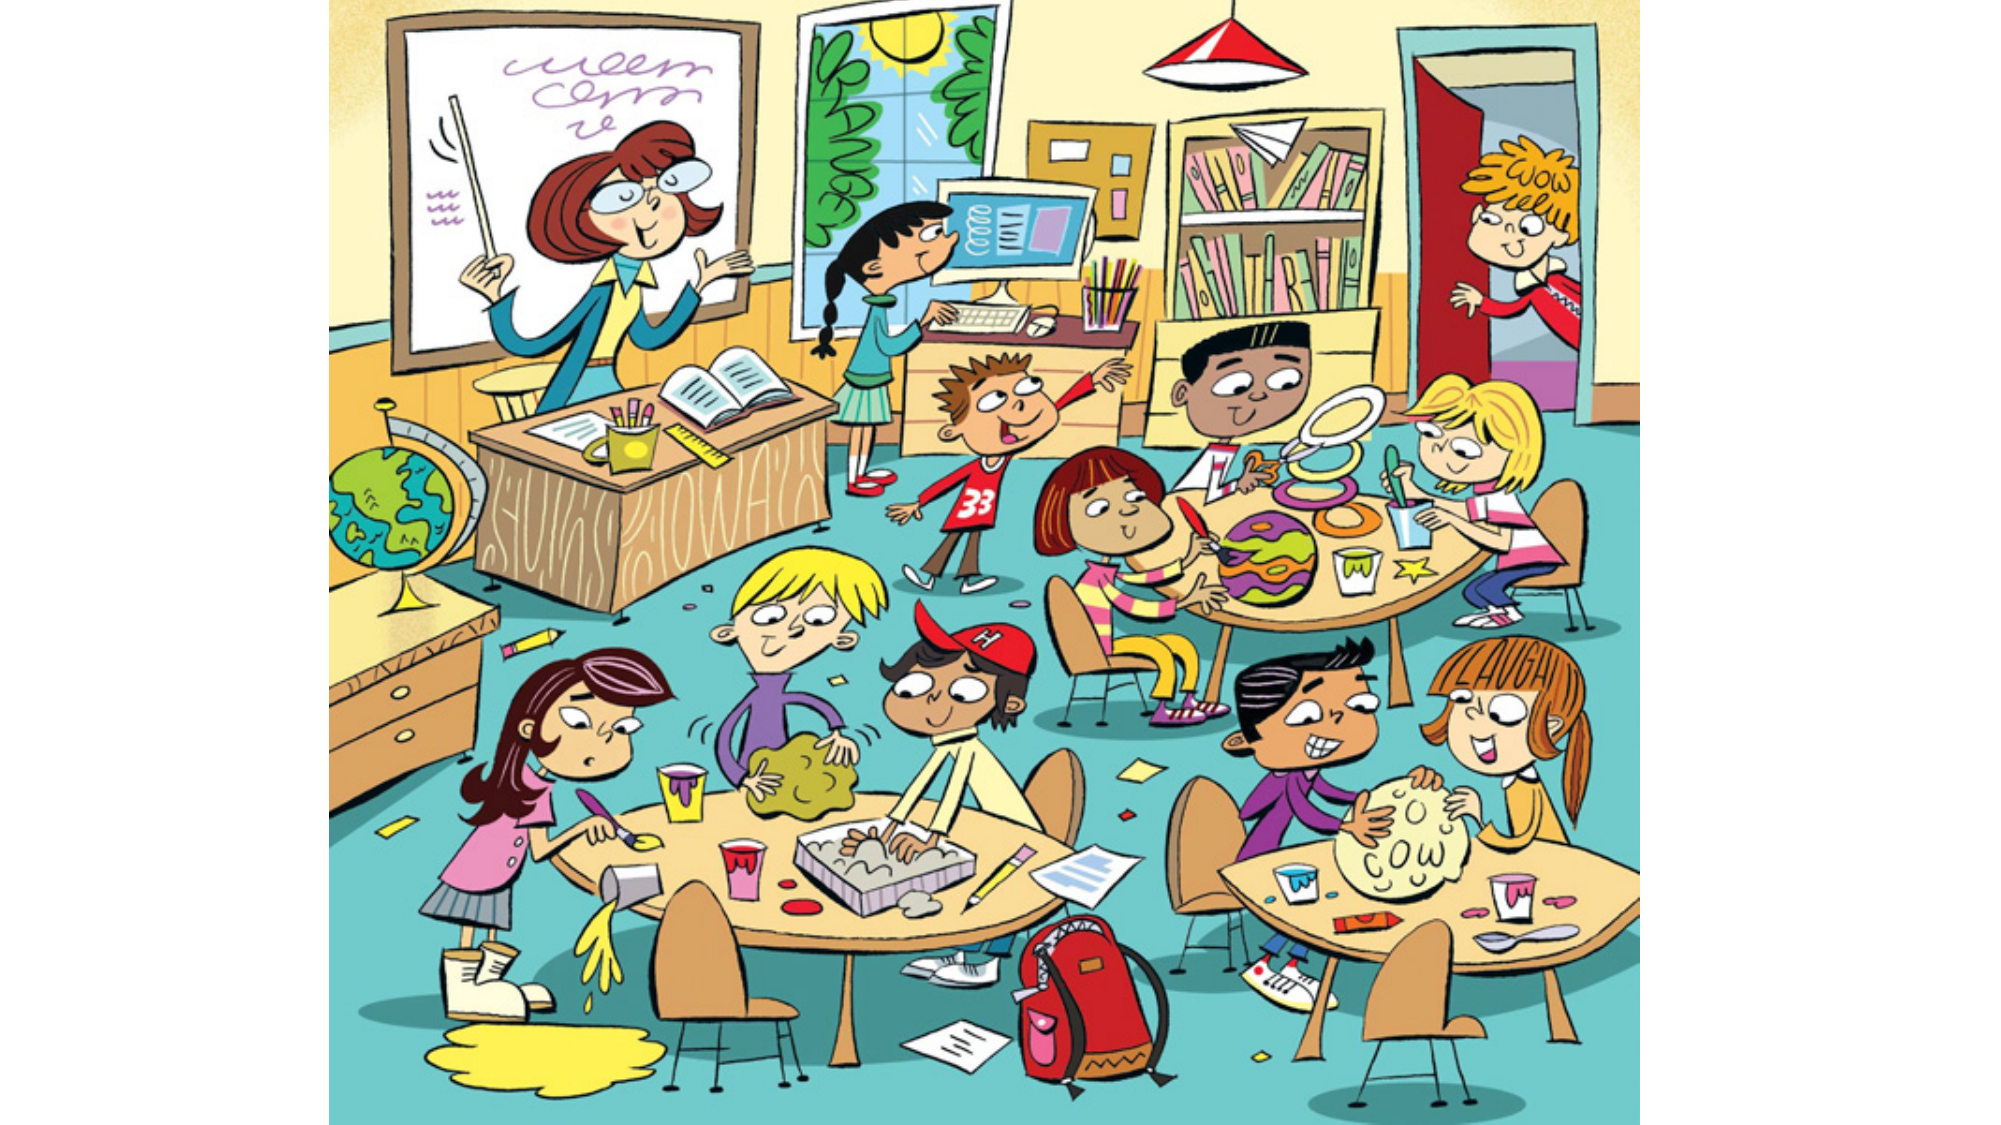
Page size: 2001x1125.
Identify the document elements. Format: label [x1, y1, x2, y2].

picture [329, 0, 1640, 1125]
